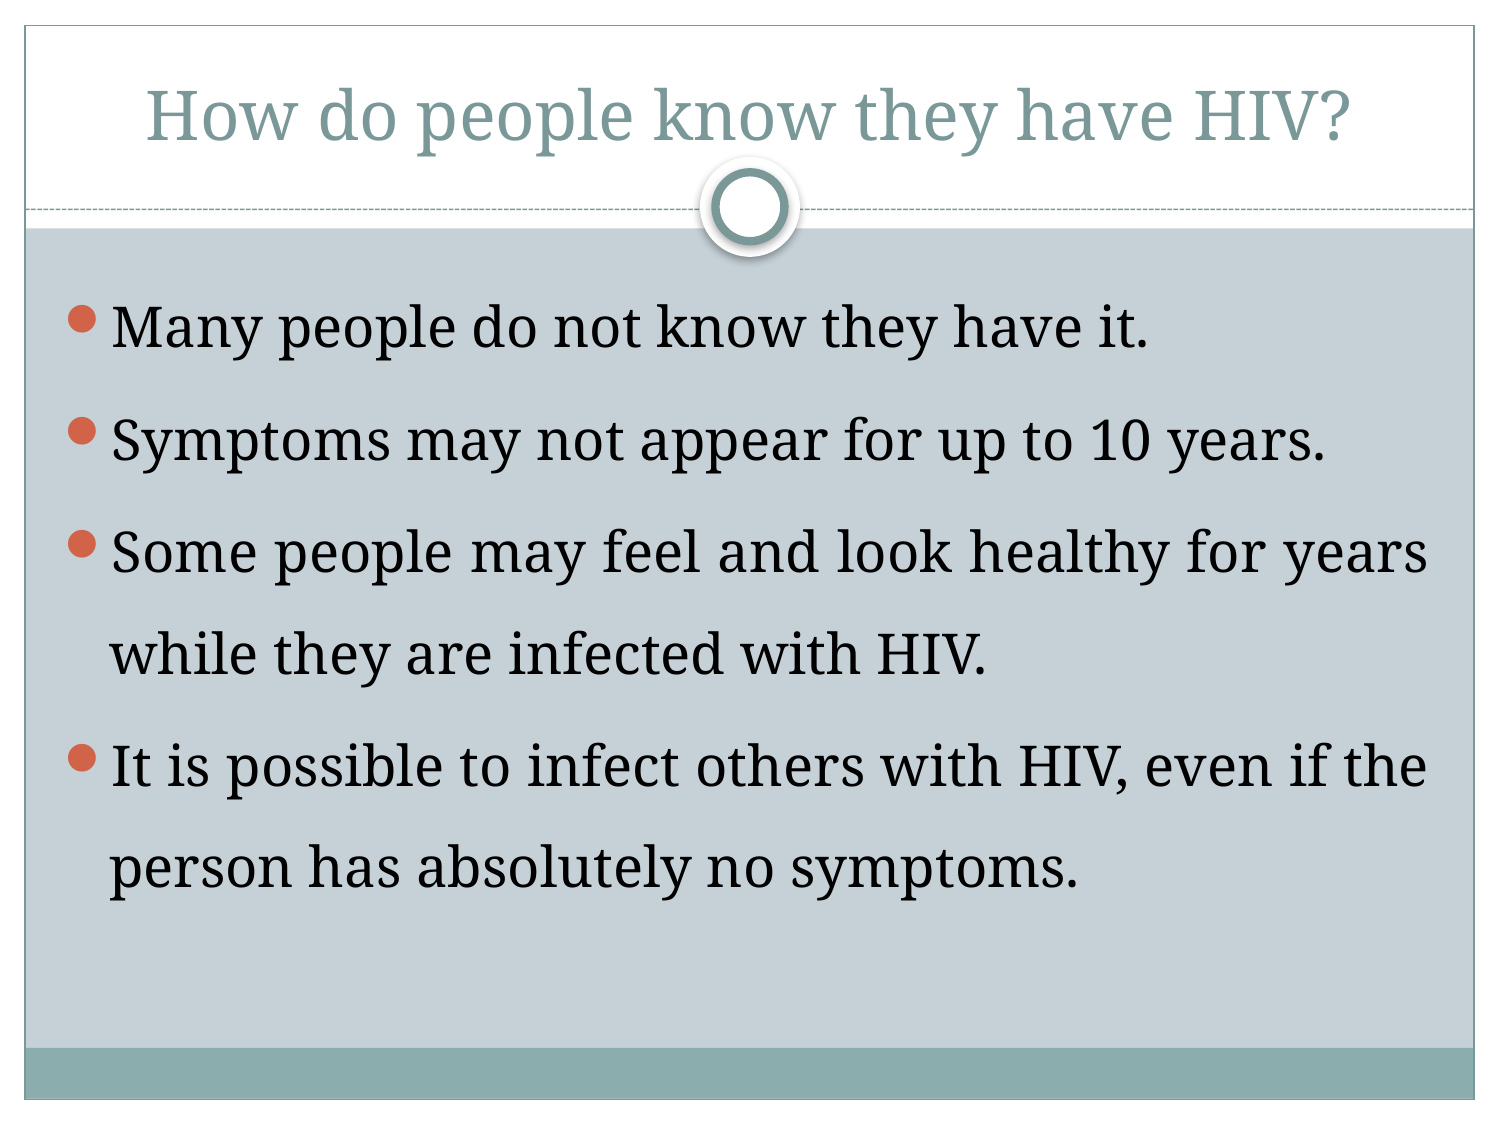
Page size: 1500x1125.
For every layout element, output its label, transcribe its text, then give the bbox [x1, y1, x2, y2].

list Many people do not know they have it. Symptoms may not appear for up to 10 years. Some people may feel and look healthy for years while they are infected with HIV. It is possible to infect others with HIV, even if the person has absolutely no symptoms. [49, 250, 1445, 1001]
title How do people know they have HIV? [49, 37, 1450, 162]
